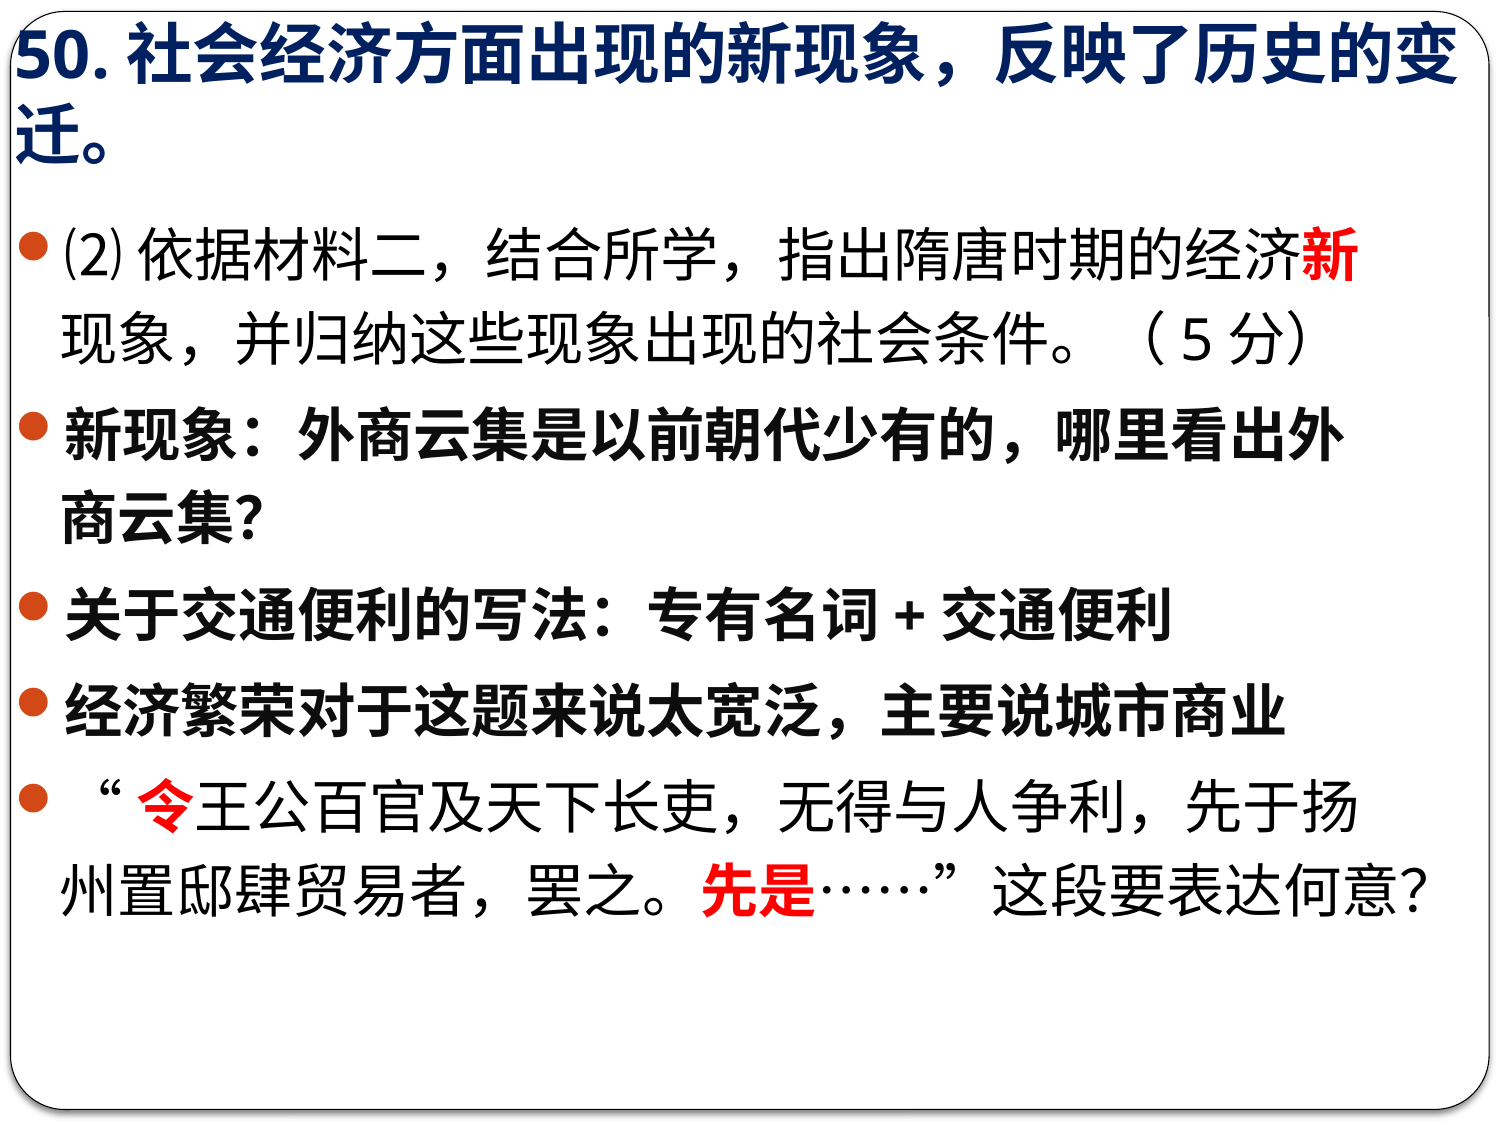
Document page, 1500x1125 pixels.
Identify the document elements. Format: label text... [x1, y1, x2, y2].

title 50.社会经济方面出现的新现象，反映了历史的变迁。 [0, 0, 1500, 188]
list ⑵依据材料二，结合所学，指出隋唐时期的经济新现象，并归纳这些现象出现的社会条件。（5分） 新现象：外商云集是以前朝代少有的，哪里看出外商云集？ 关于交通便利的写法：专有名词+交通便利 经济繁荣对于这题来说太宽泛，主要说城市商业 “令王公百官及天下长吏，无得与人争利，先于扬州置邸肆贸易者，罢之。先是……”这段要表达何意？ [0, 196, 1418, 917]
